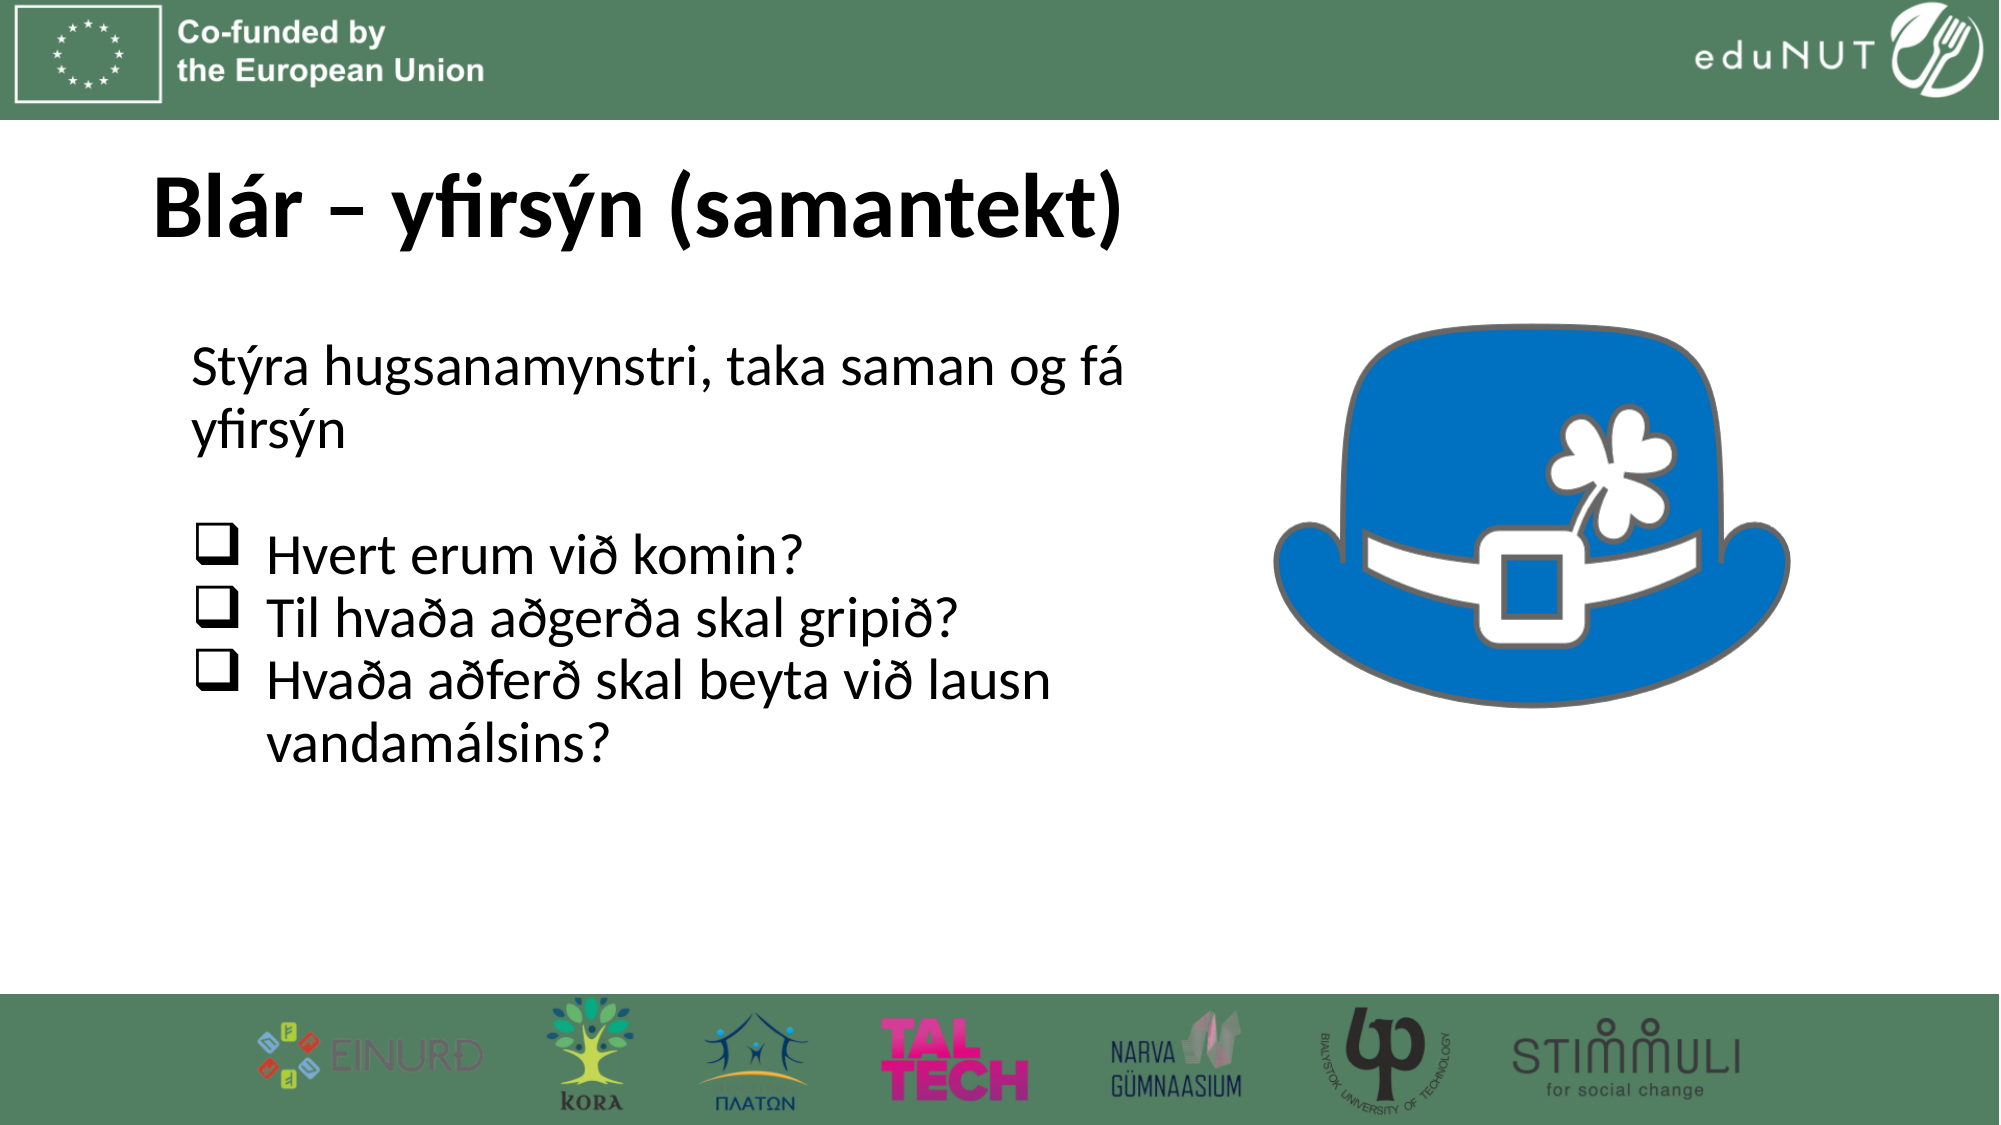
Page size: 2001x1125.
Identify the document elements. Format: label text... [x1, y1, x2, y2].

title Blár – yfirsýn (samantekt) [137, 107, 1863, 309]
list Stýra hugsanamynstri, taka saman og fá yfirsýn Hvert erum við komin? Til hvaða aðgerða skal gripið? Hvaða aðferð skal beyta við lausn vandamálsins? [146, 328, 1171, 984]
picture [0, 994, 1999, 1125]
picture [1265, 232, 1799, 800]
picture [0, 0, 1999, 120]
